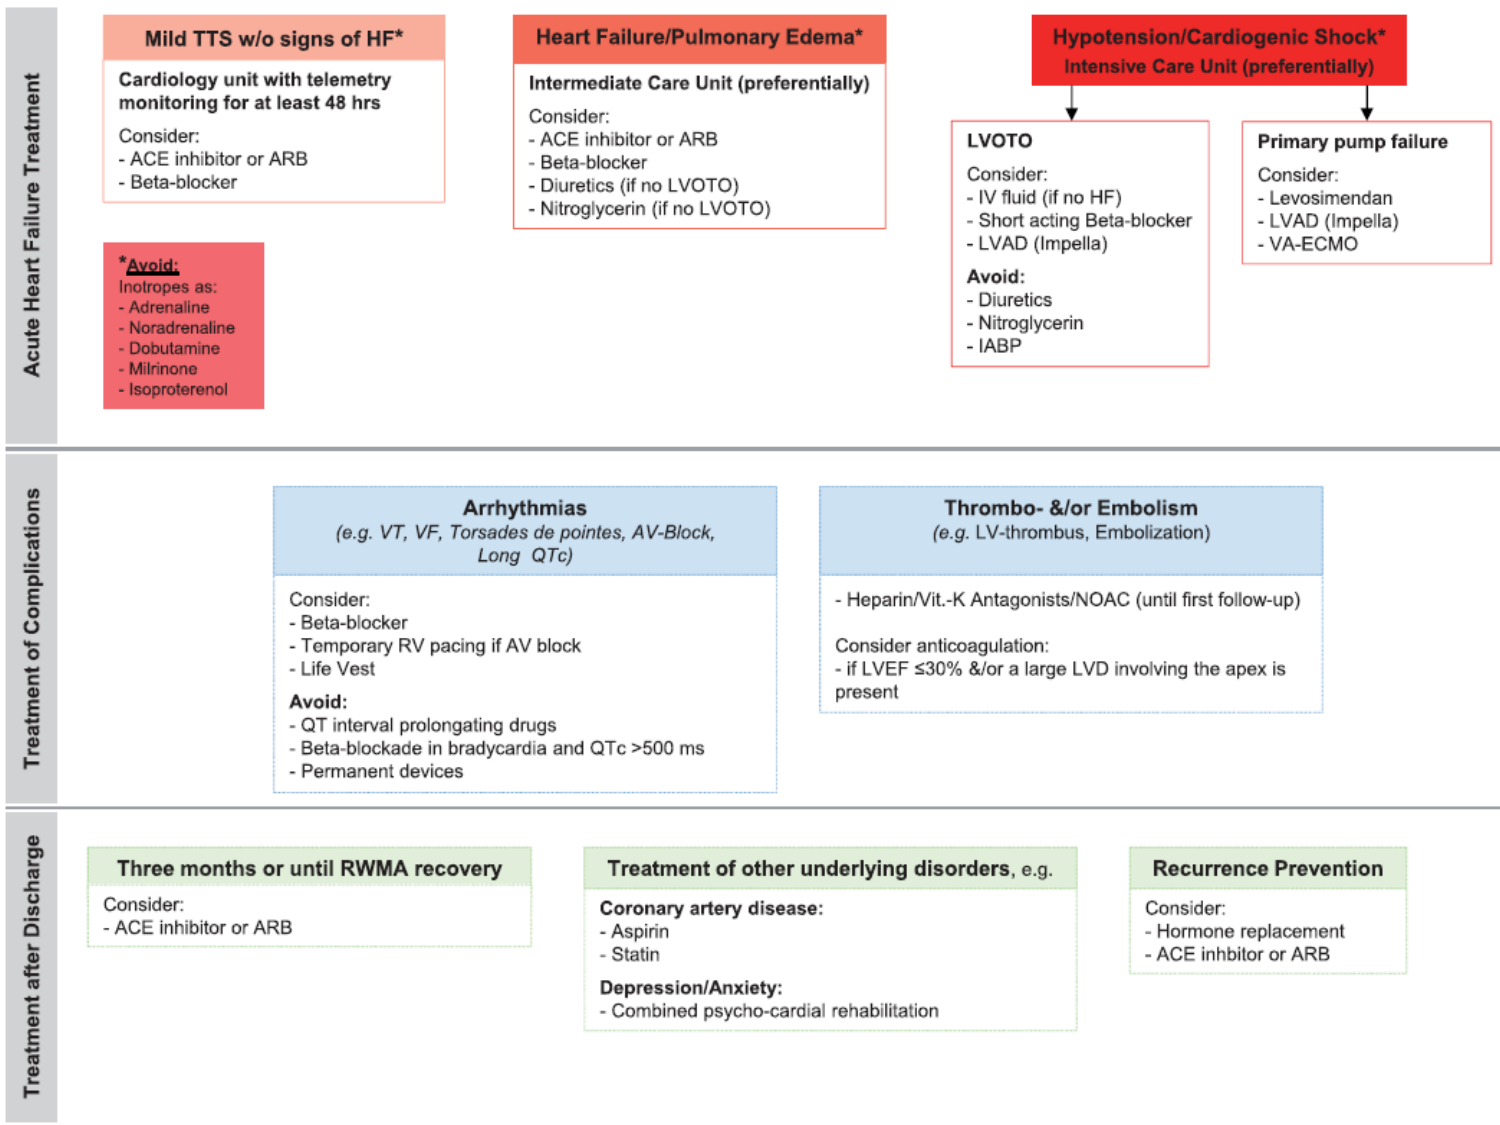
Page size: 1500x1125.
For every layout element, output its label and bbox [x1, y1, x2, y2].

list [0, 0, 1500, 1125]
